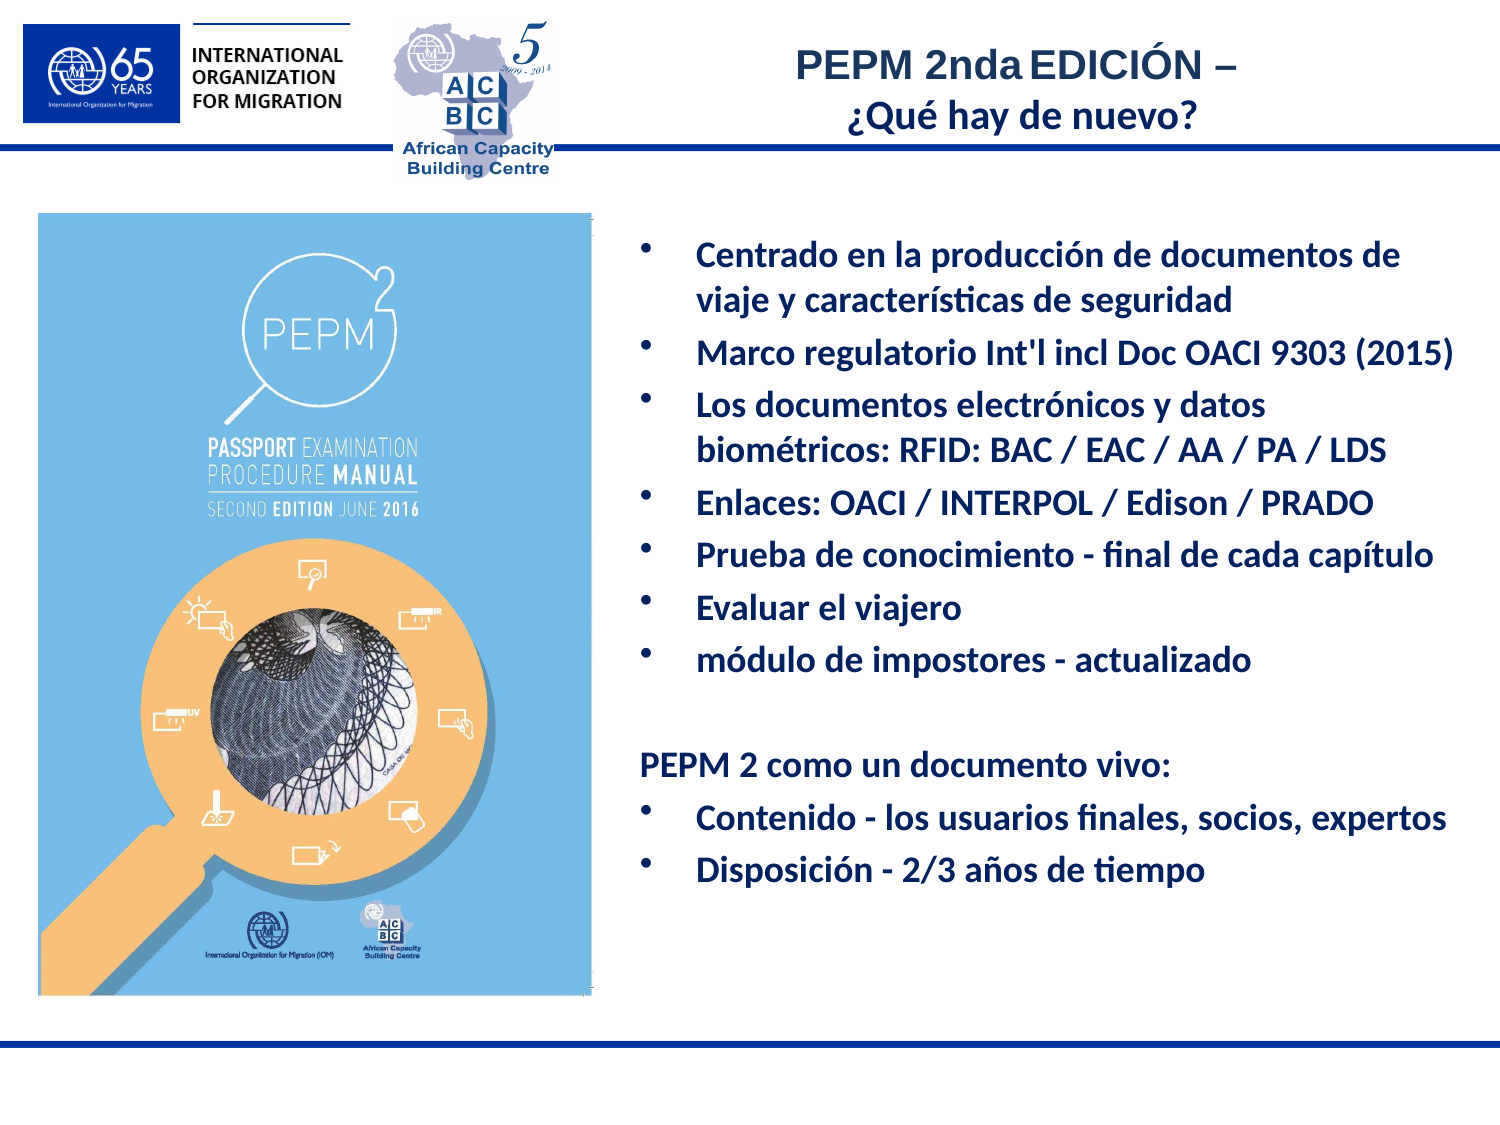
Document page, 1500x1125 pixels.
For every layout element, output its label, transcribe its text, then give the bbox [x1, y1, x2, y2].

text_box Centrado en la producción de documentos de viaje y características de seguridad Marco regulatorio Int'l incl Doc OACI 9303 (2015) Los documentos electrónicos y datos biométricos: RFID: BAC / EAC / AA / PA / LDS Enlaces: OACI / INTERPOL / Edison / PRADO Prueba de conocimiento - final de cada capítulo Evaluar el viajero módulo de impostores - actualizado PEPM 2 como un documento vivo: Contenido - los usuarios finales, socios, expertos Disposición - 2/3 años de tiempo [624, 222, 1475, 962]
text_box PEPM 2nda EDICIÓN – ¿Qué hay de nuevo? [621, 30, 1424, 145]
picture [0, 0, 1500, 1125]
